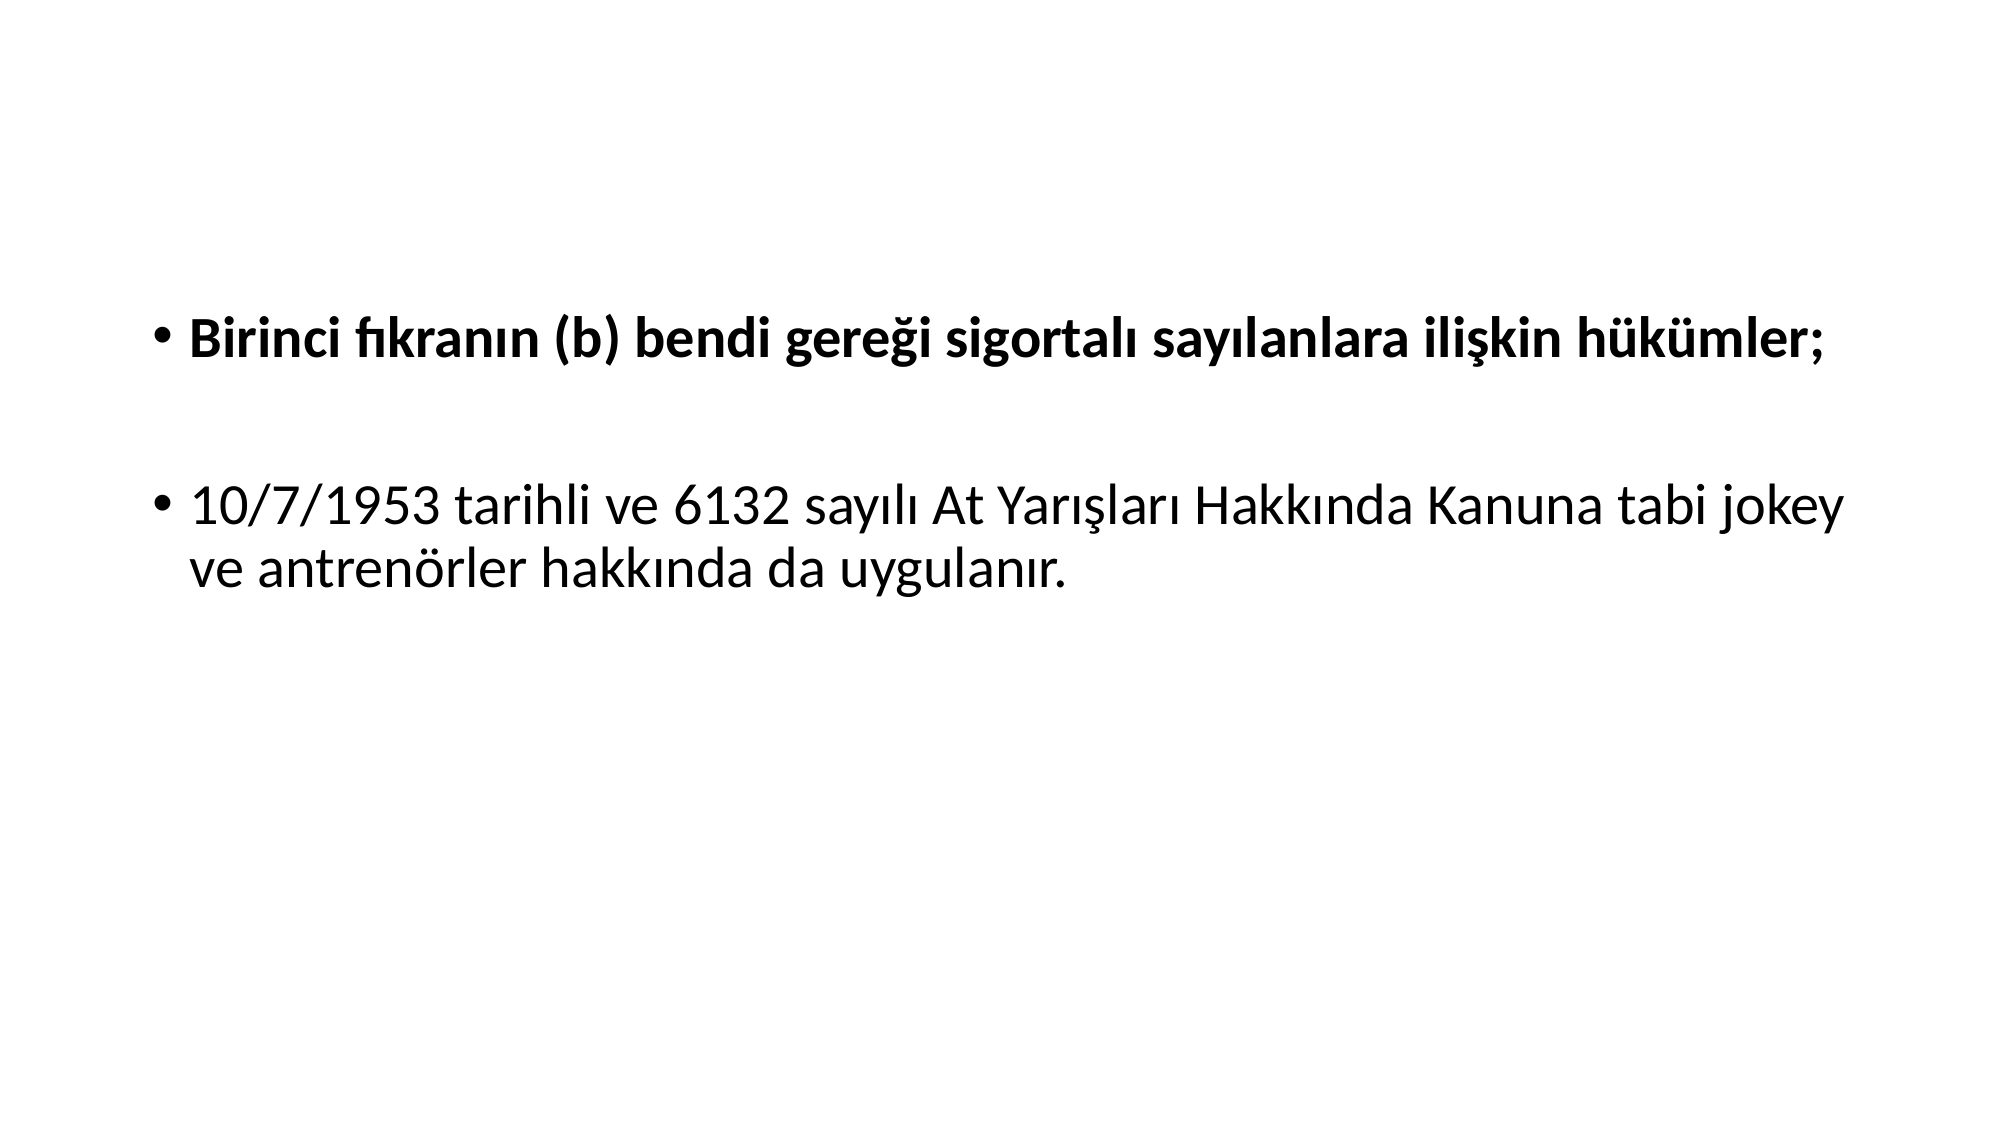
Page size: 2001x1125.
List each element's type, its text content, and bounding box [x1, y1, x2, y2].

list Birinci fıkranın (b) bendi gereği sigortalı sayılanlara ilişkin hükümler; 10/7/1953 tarihli ve 6132 sayılı At Yarışları Hakkında Kanuna tabi jokey ve antrenörler hakkında da uygulanır. [137, 299, 1863, 1014]
